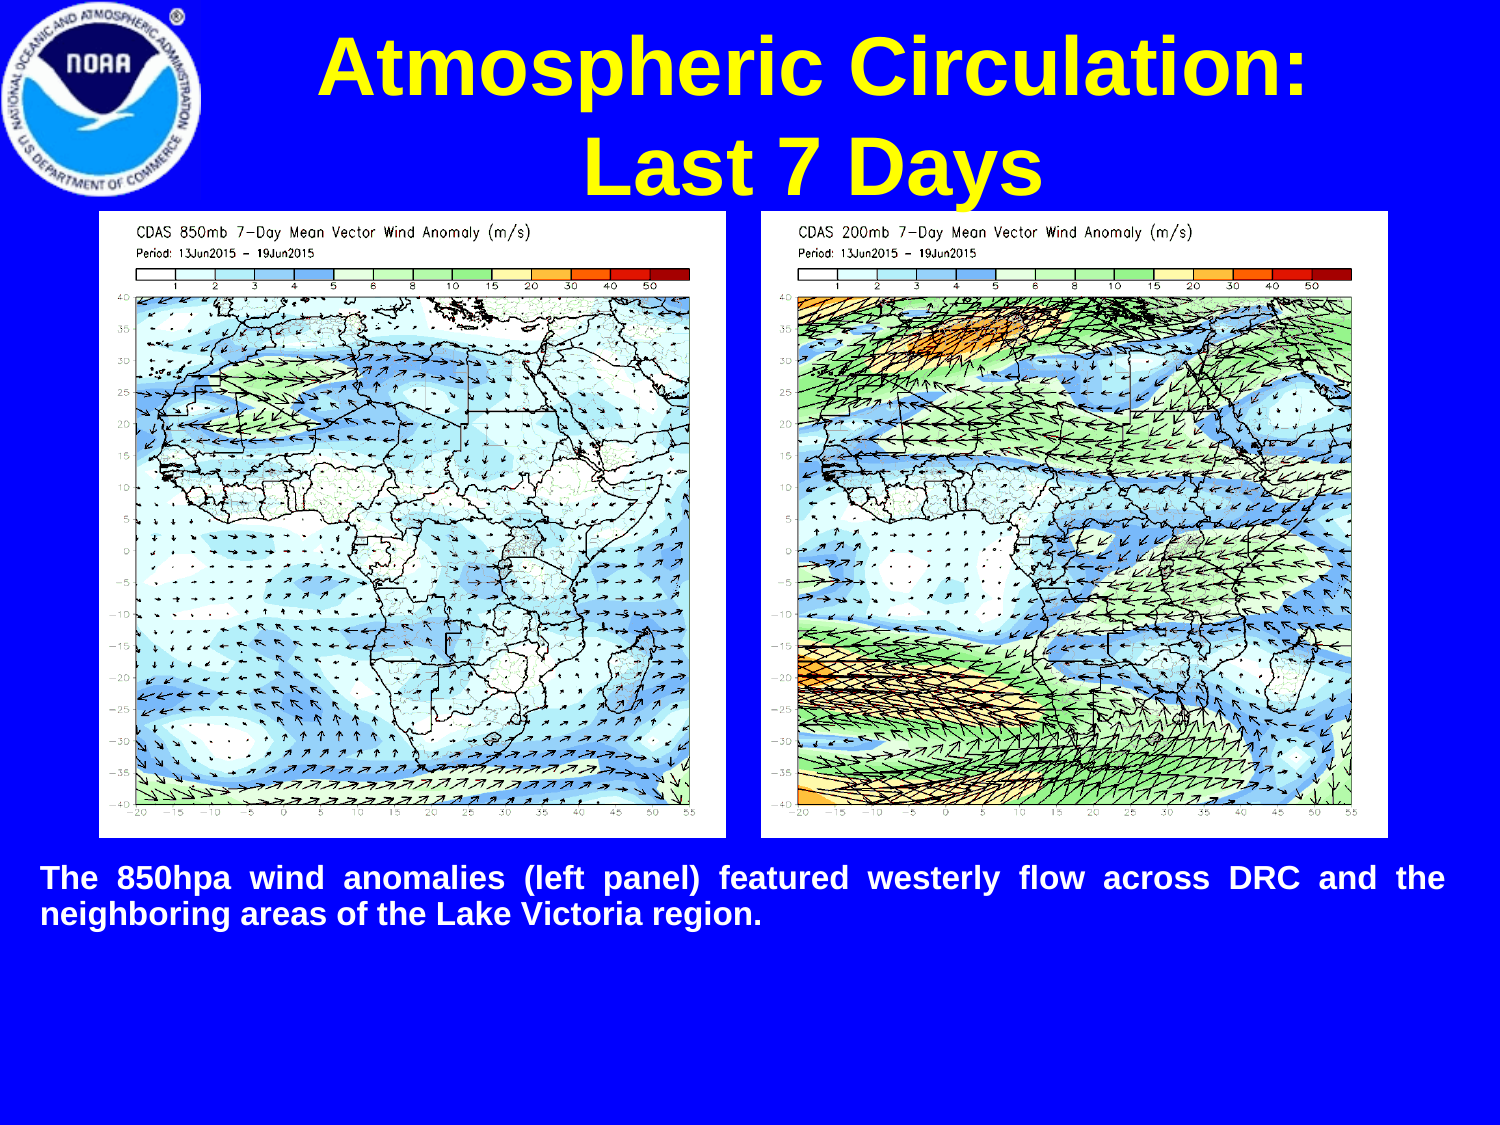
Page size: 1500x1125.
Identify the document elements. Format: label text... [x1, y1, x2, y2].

picture [99, 211, 725, 838]
picture [761, 211, 1388, 838]
text_box The 850hpa wind anomalies (left panel) featured westerly flow across DRC and the neighboring areas of the Lake Victoria region. [24, 853, 1463, 941]
picture [0, 0, 200, 200]
title Atmospheric Circulation: Last 7 Days [182, 37, 1446, 188]
